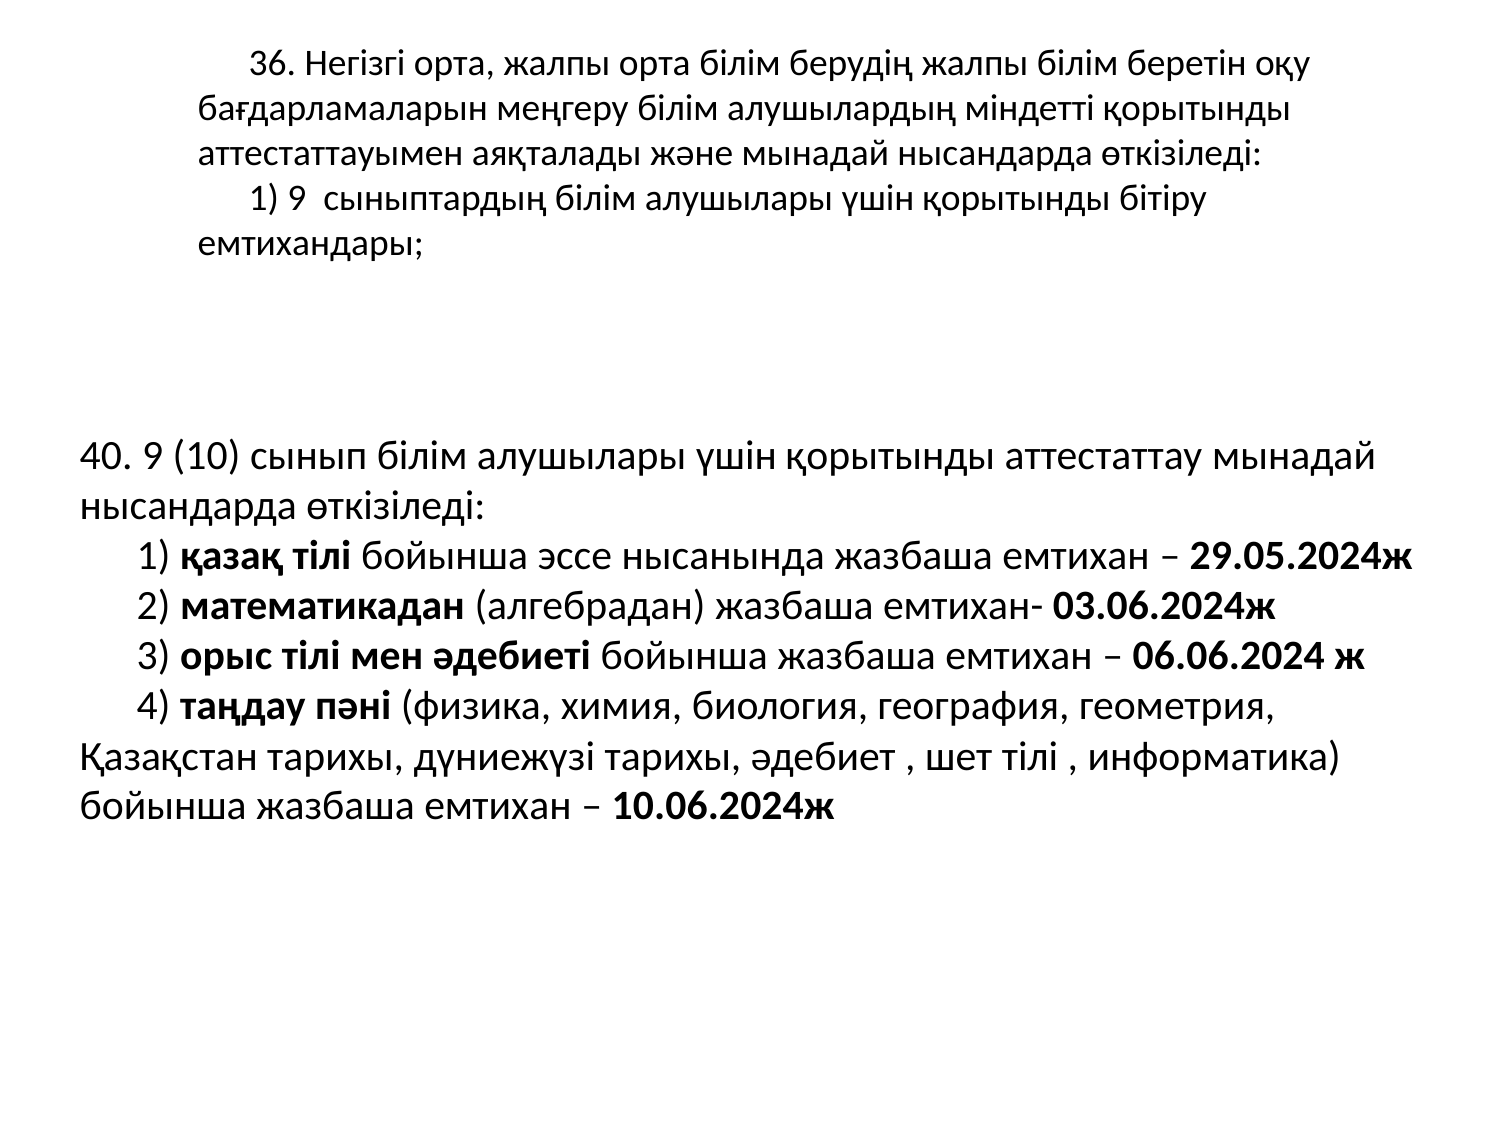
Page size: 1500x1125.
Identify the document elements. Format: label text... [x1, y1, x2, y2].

text_box 36. Негізгі орта, жалпы орта білім берудің жалпы білім беретін оқу бағдарламаларын меңгеру білім алушылардың міндетті қорытынды аттестаттауымен аяқталады және мынадай нысандарда өткізіледі: 1) 9 сыныптардың білім алушылары үшін қорытынды бітіру емтихандары; [182, 30, 1329, 271]
text_box 40. 9 (10) сынып білім алушылары үшін қорытынды аттестаттау мынадай нысандарда өткізіледі: 1) қазақ тілі бойынша эссе нысанында жазбаша емтихан – 29.05.2024ж 2) математикадан (алгебрадан) жазбаша емтихан- 03.06.2024ж 3) орыс тілі мен әдебиеті бойынша жазбаша емтихан – 06.06.2024 ж 4) таңдау пәні (физика, химия, биология, география, геометрия, Қазақстан тарихы, дүниежүзі тарихы, әдебиет , шет тілі , информатика) бойынша жазбаша емтихан – 10.06.2024ж [64, 420, 1436, 836]
